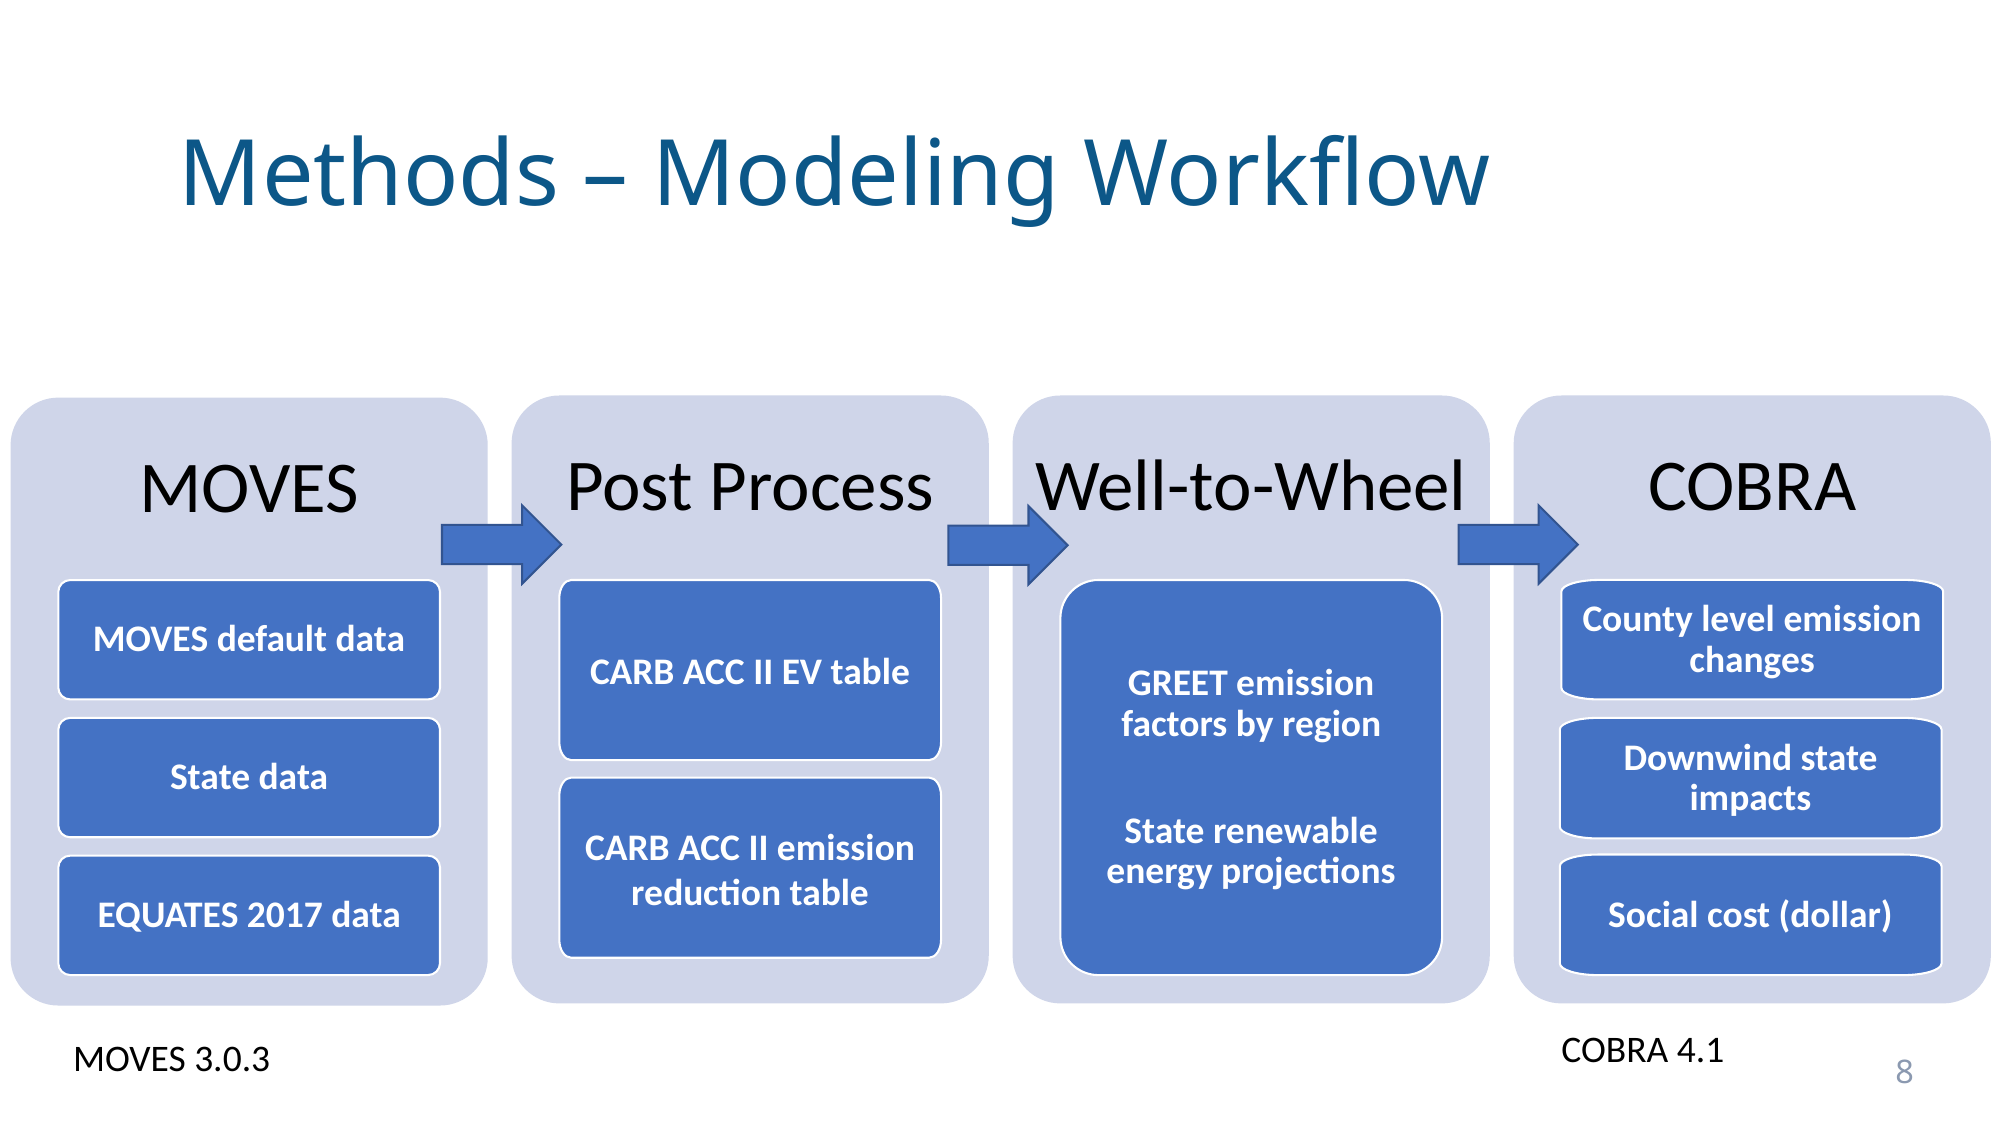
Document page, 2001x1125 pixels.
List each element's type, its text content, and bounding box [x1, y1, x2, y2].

text_box MOVES 3.0.3 [58, 1027, 380, 1087]
text_box Well-to-Wheel [1012, 395, 1490, 1004]
text_box Post Process [511, 395, 989, 1004]
text_box MOVES default data [57, 579, 442, 701]
text_box [440, 502, 563, 587]
text_box COBRA 4.1 [1546, 1017, 1869, 1078]
text_box EQUATES 2017 data [57, 854, 442, 977]
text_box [1513, 395, 1991, 1004]
text_box GREET emission factors by region State renewable energy projections [1059, 578, 1444, 977]
text_box [1457, 523, 1513, 566]
text_box MOVES [10, 397, 488, 1006]
text_box State data [57, 716, 442, 839]
text_box [947, 503, 1070, 587]
text_box CARB ACC II EV table [558, 578, 943, 762]
slide_number 8 [1412, 1042, 1929, 1103]
title Methods – Modeling Workflow [164, 59, 1848, 278]
text_box CARB ACC II emission reduction table [558, 776, 943, 959]
